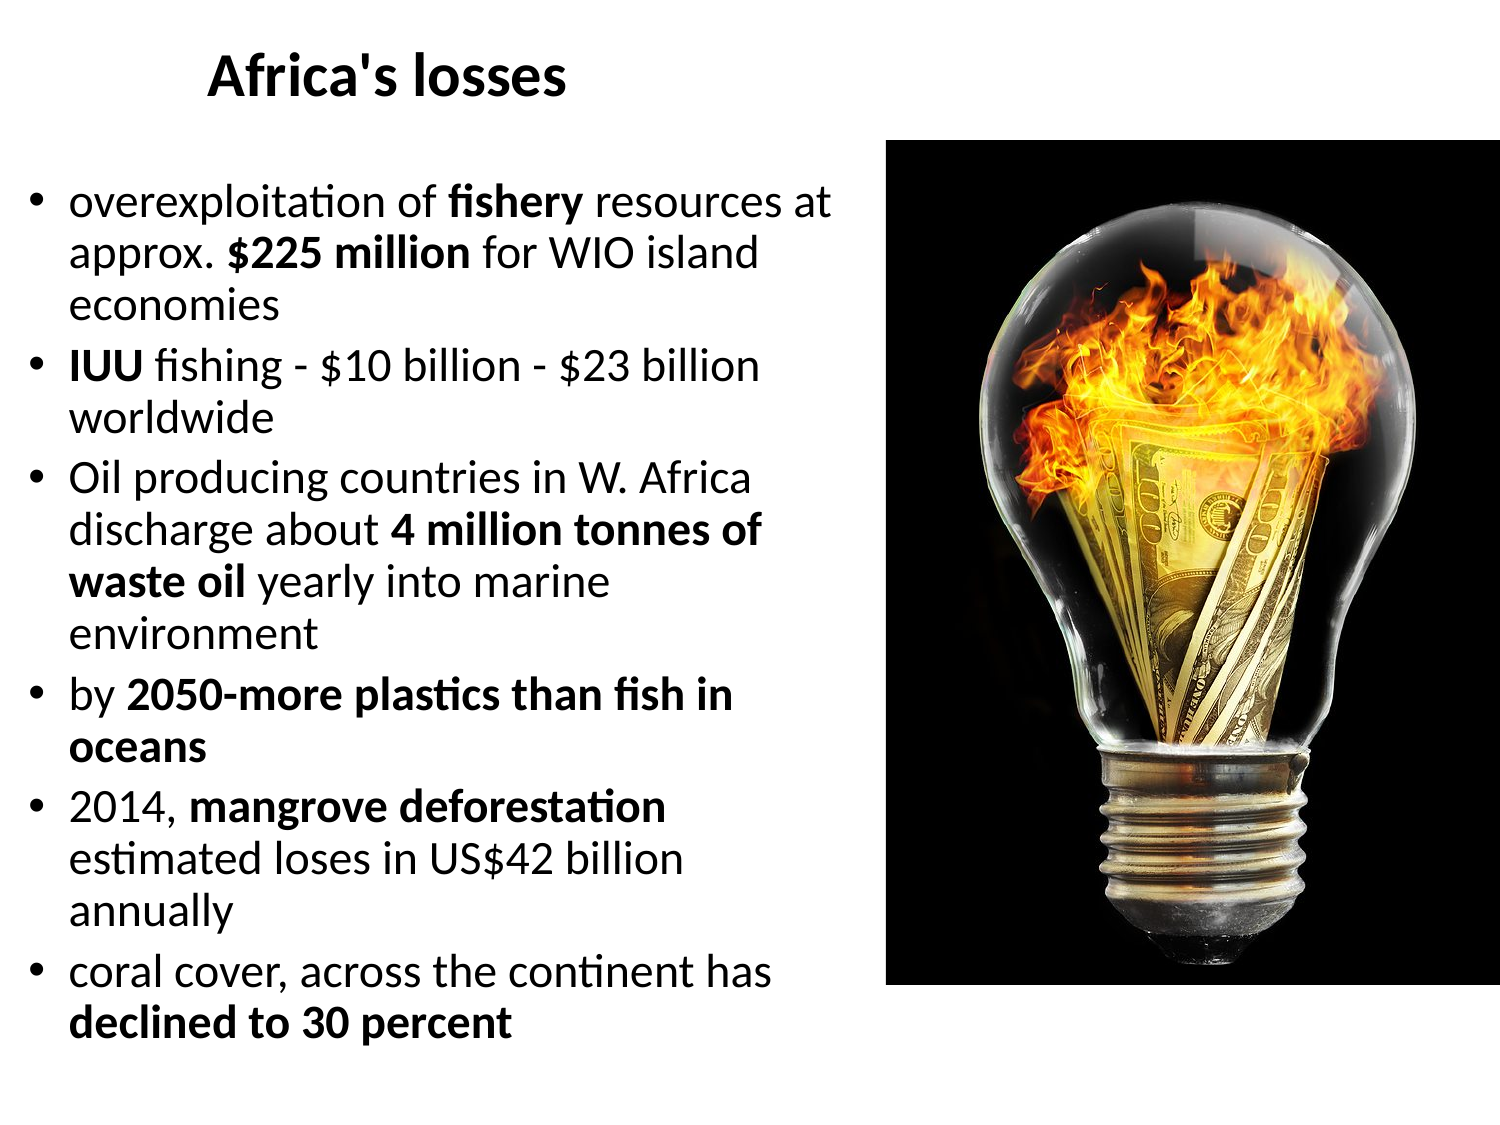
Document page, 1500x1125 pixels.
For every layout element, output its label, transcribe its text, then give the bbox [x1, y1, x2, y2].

text_box Africa's losses [196, 32, 699, 119]
text_box overexploitation of fishery resources at approx. $225 million for WIO island economies IUU fishing - $10 billion - $23 billion worldwide Oil producing countries in W. Africa discharge about 4 million tonnes of waste oil yearly into marine environment by 2050-more plastics than fish in oceans 2014, mangrove deforestation estimated loses in US$42 billion annually coral cover, across the continent has declined to 30 percent [17, 170, 852, 1059]
picture [885, 140, 1500, 985]
text_box [0, 470, 477, 615]
